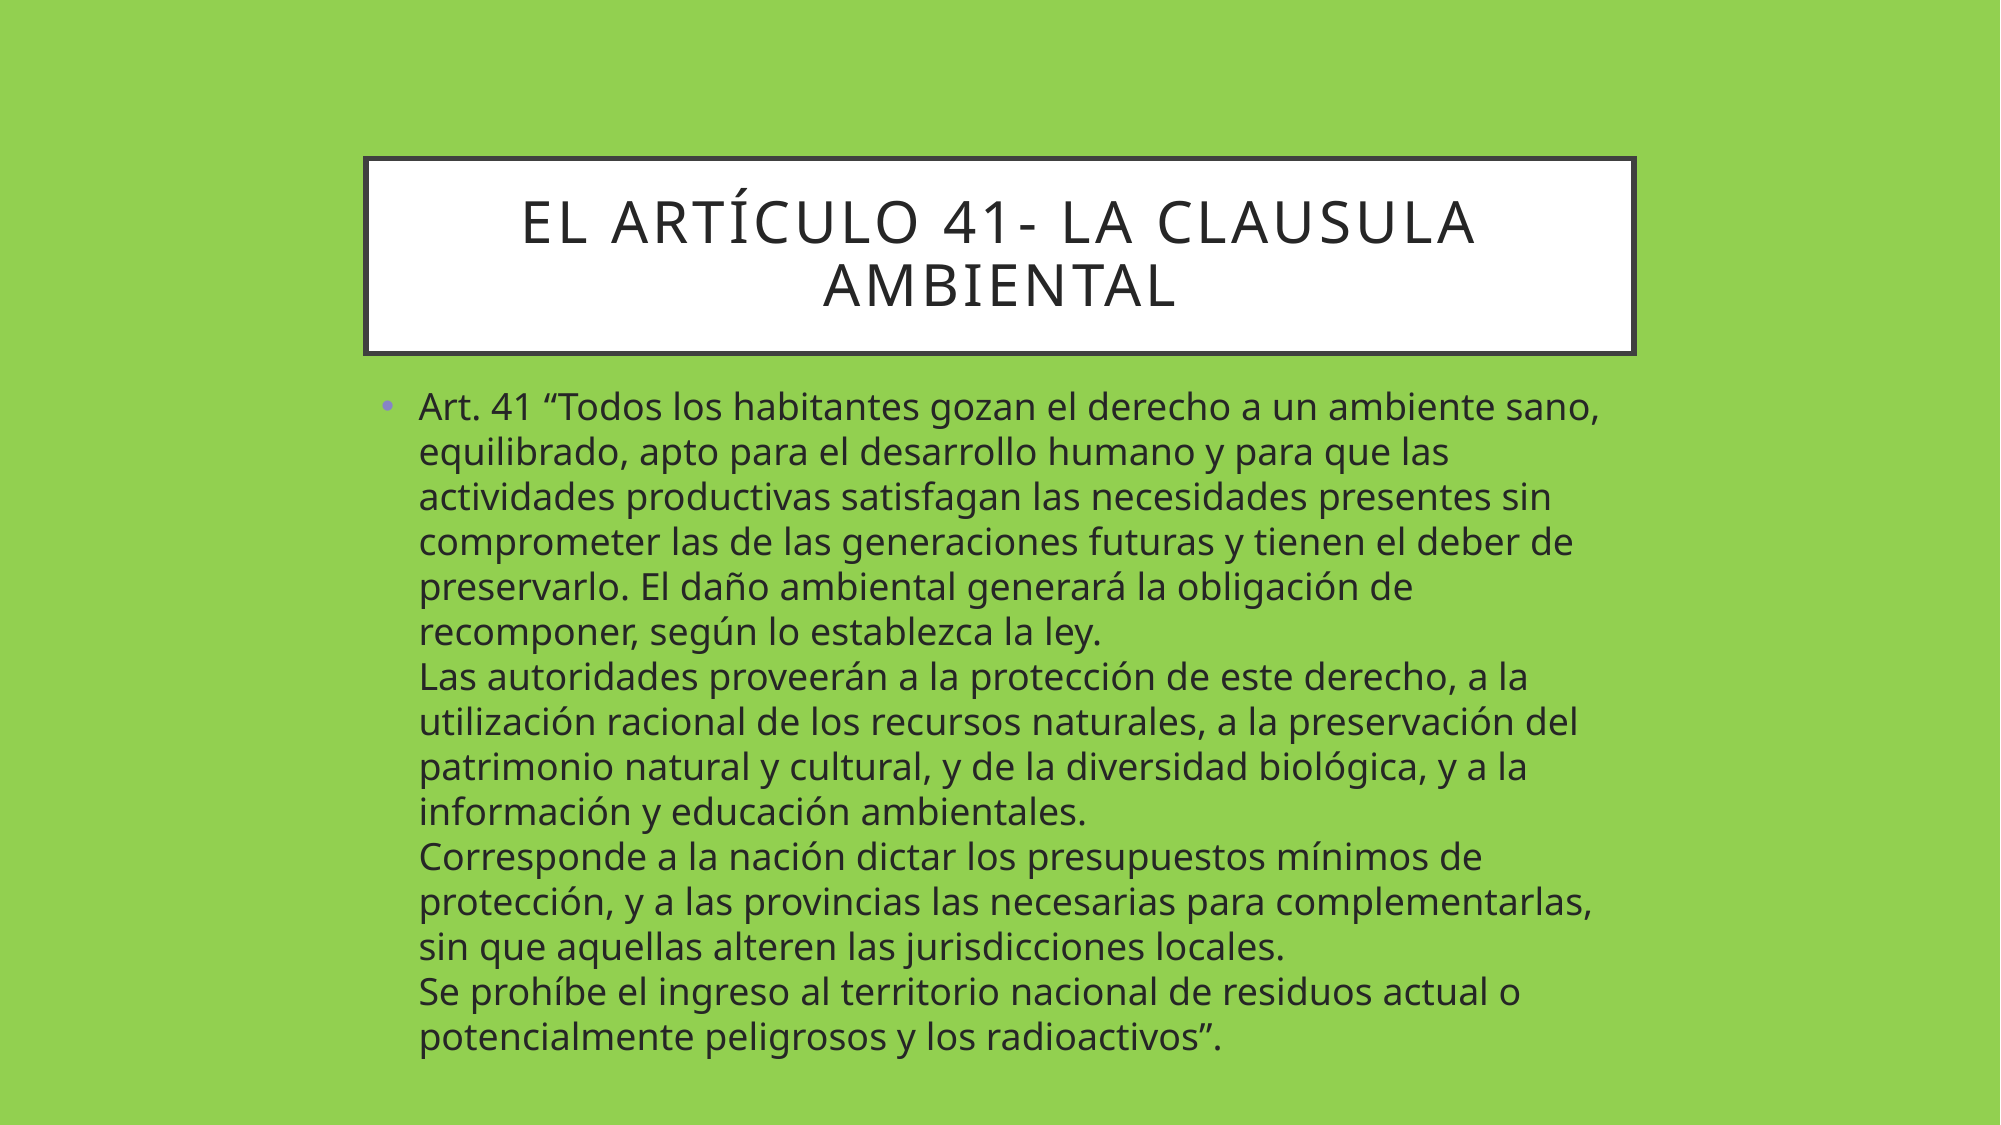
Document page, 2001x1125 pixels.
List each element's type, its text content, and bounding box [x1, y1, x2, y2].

list Art. 41 “Todos los habitantes gozan el derecho a un ambiente sano, equilibrado, apto para el desarrollo humano y para que las actividades productivas satisfagan las necesidades presentes sin comprometer las de las generaciones futuras y tienen el deber de preservarlo. El daño ambiental generará la obligación de recomponer, según lo establezca la ley. Las autoridades proveerán a la protección de este derecho, a la utilización racional de los recursos naturales, a la preservación del patrimonio natural y cultural, y de la diversidad biológica, y a la información y educación ambientales. Corresponde a la nación dictar los presupuestos mínimos de protección, y a las provincias las necesarias para complementarlas, sin que aquellas alteren las jurisdicciones locales. Se prohíbe el ingreso al territorio nacional de residuos actual o potencialmente peligrosos y los radioactivos”. [366, 375, 1634, 1106]
title El artículo 41- la clausula ambiental [363, 156, 1637, 356]
